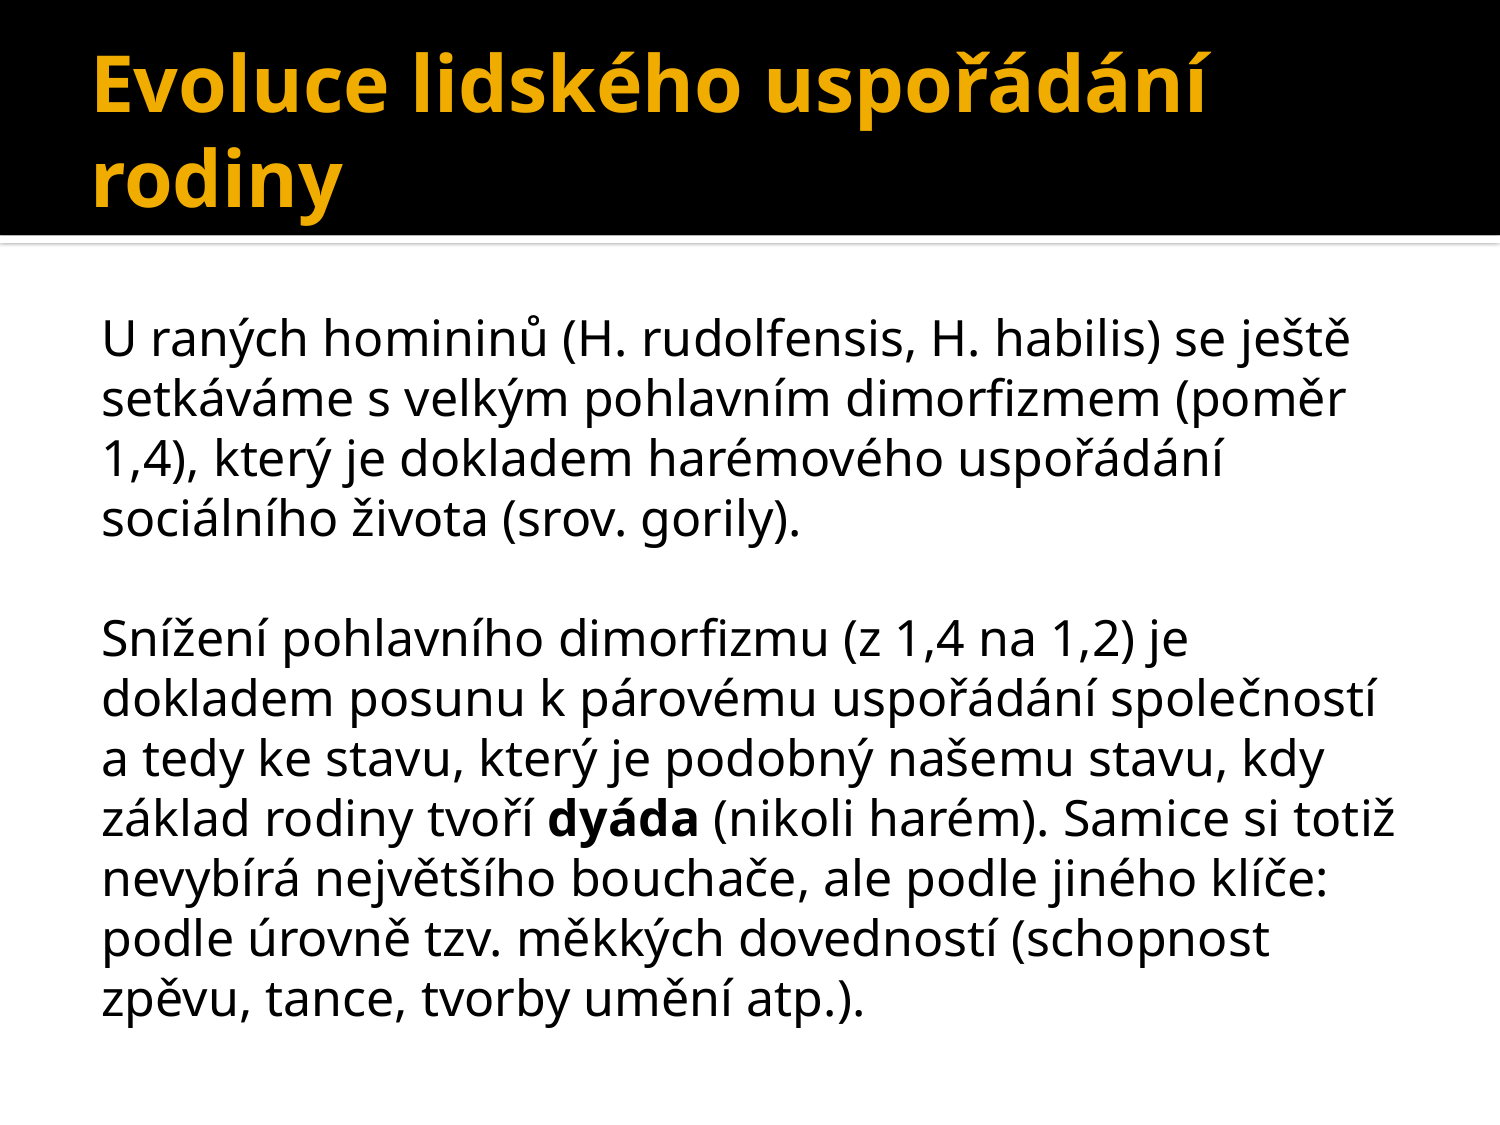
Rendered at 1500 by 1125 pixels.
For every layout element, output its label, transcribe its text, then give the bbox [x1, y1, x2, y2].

title Evoluce lidského uspořádání rodiny [75, 25, 1425, 231]
list U raných homininů (H. rudolfensis, H. habilis) se ještě setkáváme s velkým pohlavním dimorfizmem (poměr 1,4), který je dokladem harémového uspořádání sociálního života (srov. gorily). Snížení pohlavního dimorfizmu (z 1,4 na 1,2) je dokladem posunu k párovému uspořádání společností a tedy ke stavu, který je podobný našemu stavu, kdy základ rodiny tvoří dyáda (nikoli harém). Samice si totiž nevybírá největšího bouchače, ale podle jiného klíče: podle úrovně tzv. měkkých dovedností (schopnost zpěvu, tance, tvorby umění atp.). [75, 291, 1425, 1050]
